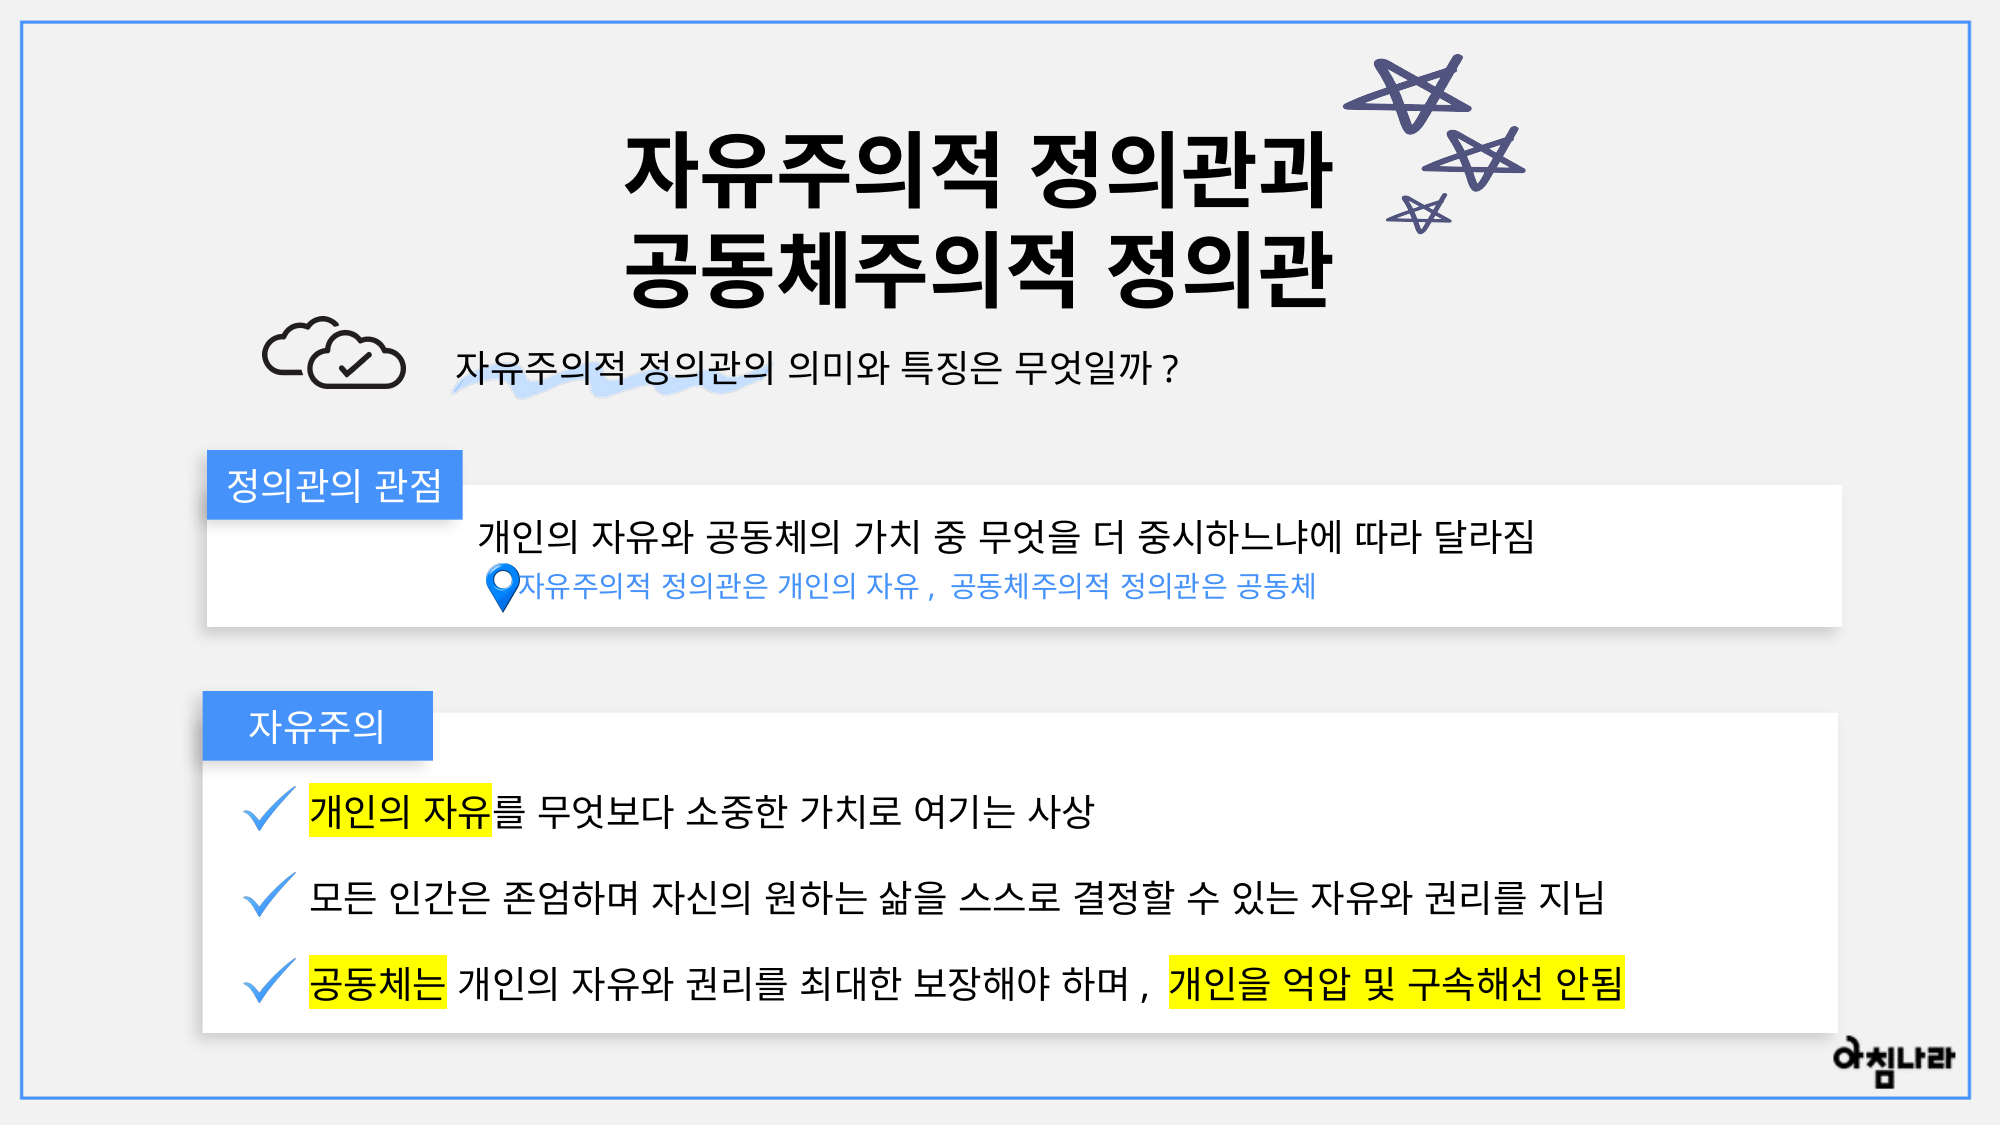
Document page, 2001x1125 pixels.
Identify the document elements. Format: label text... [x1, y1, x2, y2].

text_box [242, 953, 1832, 1015]
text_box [202, 690, 1839, 1034]
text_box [242, 780, 1832, 843]
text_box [206, 449, 1843, 628]
picture [0, 0, 2001, 1125]
text_box 자유주의적 정의관과 공동체주의적 정의관 [486, 111, 1472, 326]
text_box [242, 866, 1832, 929]
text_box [486, 560, 1694, 614]
text_box 자유주의적 정의관의 의미와 특징은 무엇일까? [817, 337, 1640, 398]
